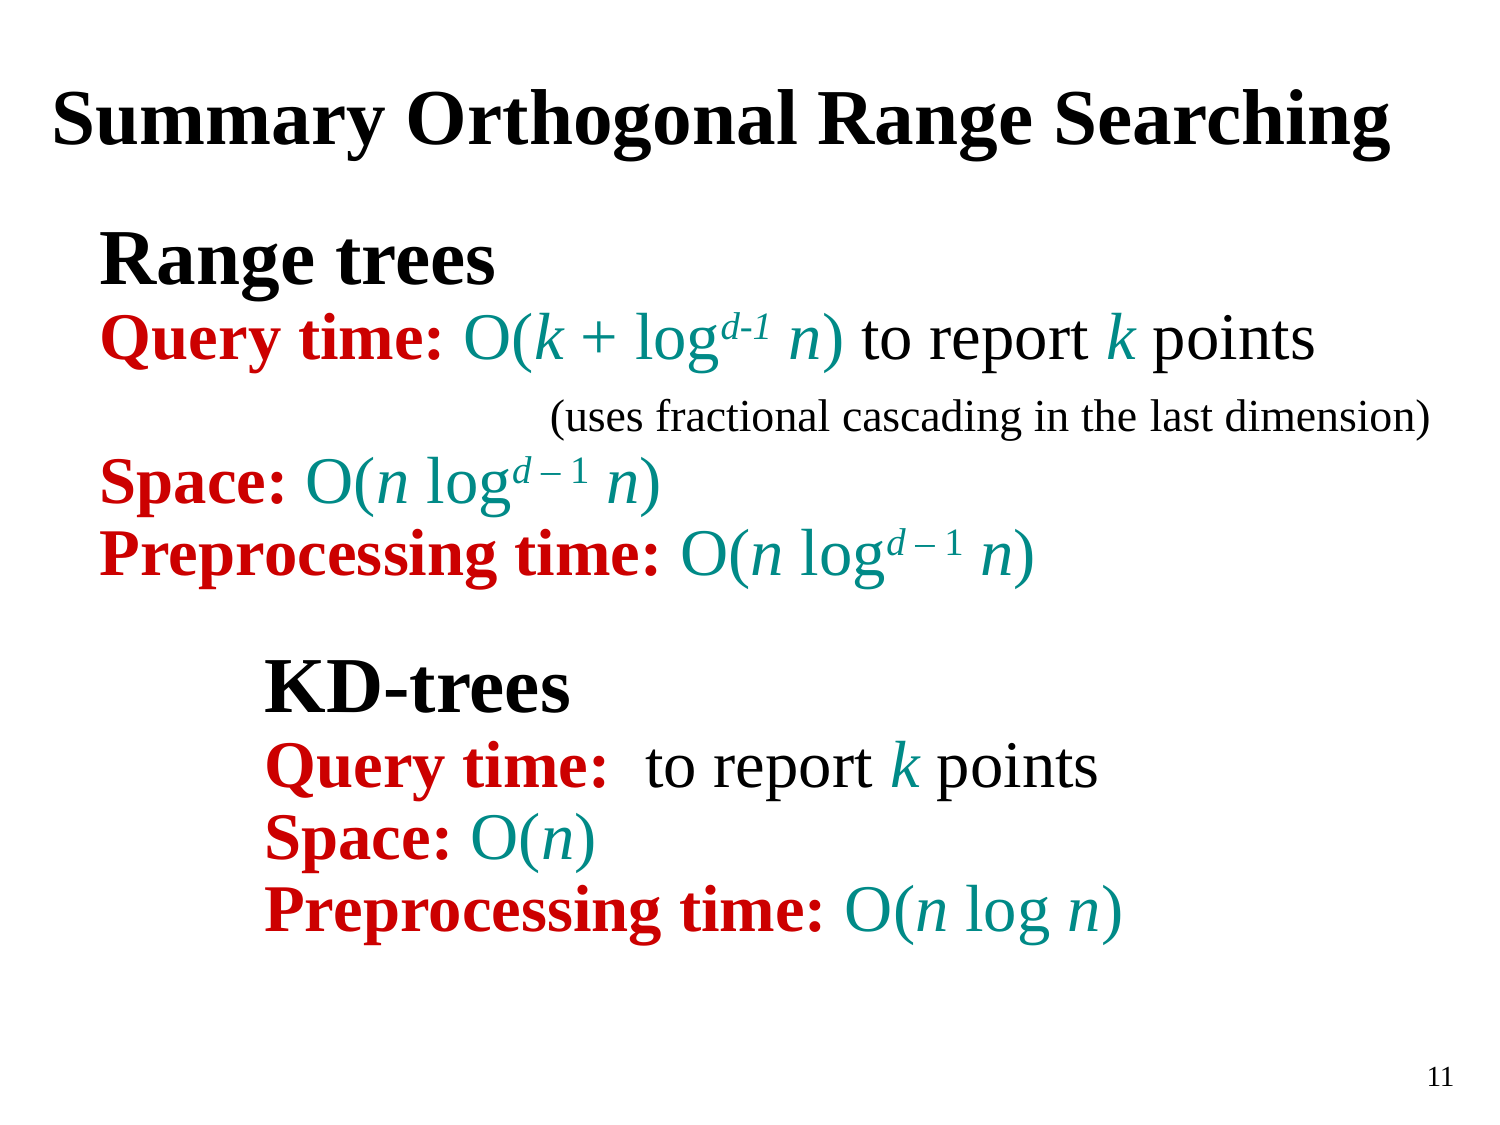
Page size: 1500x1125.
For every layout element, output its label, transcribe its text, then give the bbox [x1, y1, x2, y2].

text_box Range trees Query time: O(k + logd-1 n) to report k points (uses fractional cascading in the last dimension) Space: O(n logd – 1 n) Preprocessing time: O(n logd – 1 n) [85, 213, 1447, 598]
title Summary Orthogonal Range Searching [36, 24, 1476, 213]
